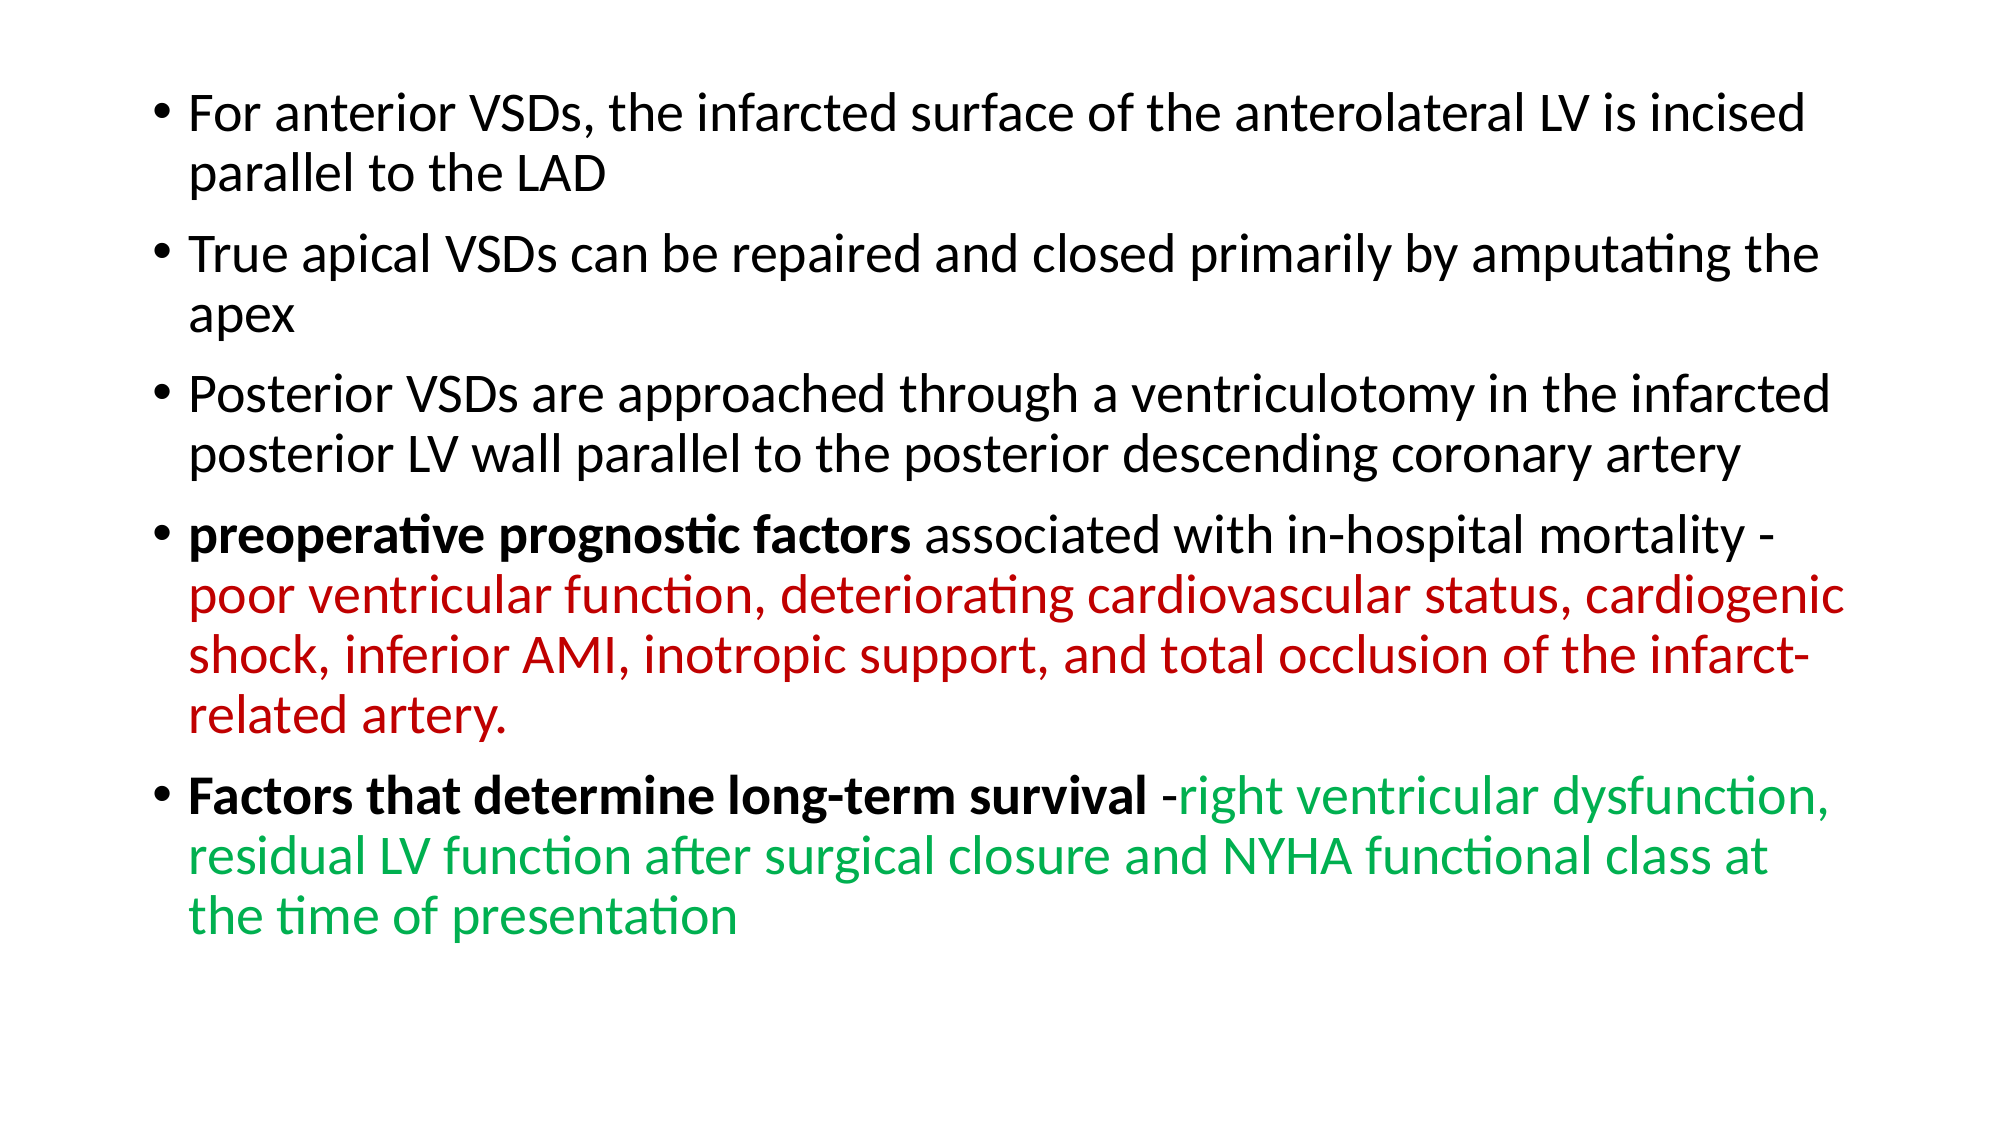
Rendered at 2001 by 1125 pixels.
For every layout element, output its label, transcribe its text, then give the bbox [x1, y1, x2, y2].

list For anterior VSDs, the infarcted surface of the anterolateral LV is incised parallel to the LAD True apical VSDs can be repaired and closed primarily by amputating the apex Posterior VSDs are approached through a ventriculotomy in the infarcted posterior LV wall parallel to the posterior descending coronary artery preoperative prognostic factors associated with in-hospital mortality -poor ventricular function, deteriorating cardiovascular status, cardiogenic shock, inferior AMI, inotropic support, and total occlusion of the infarct-related artery. Factors that determine long-term survival -right ventricular dysfunction, residual LV function after surgical closure and NYHA functional class at the time of presentation [137, 75, 1863, 1014]
